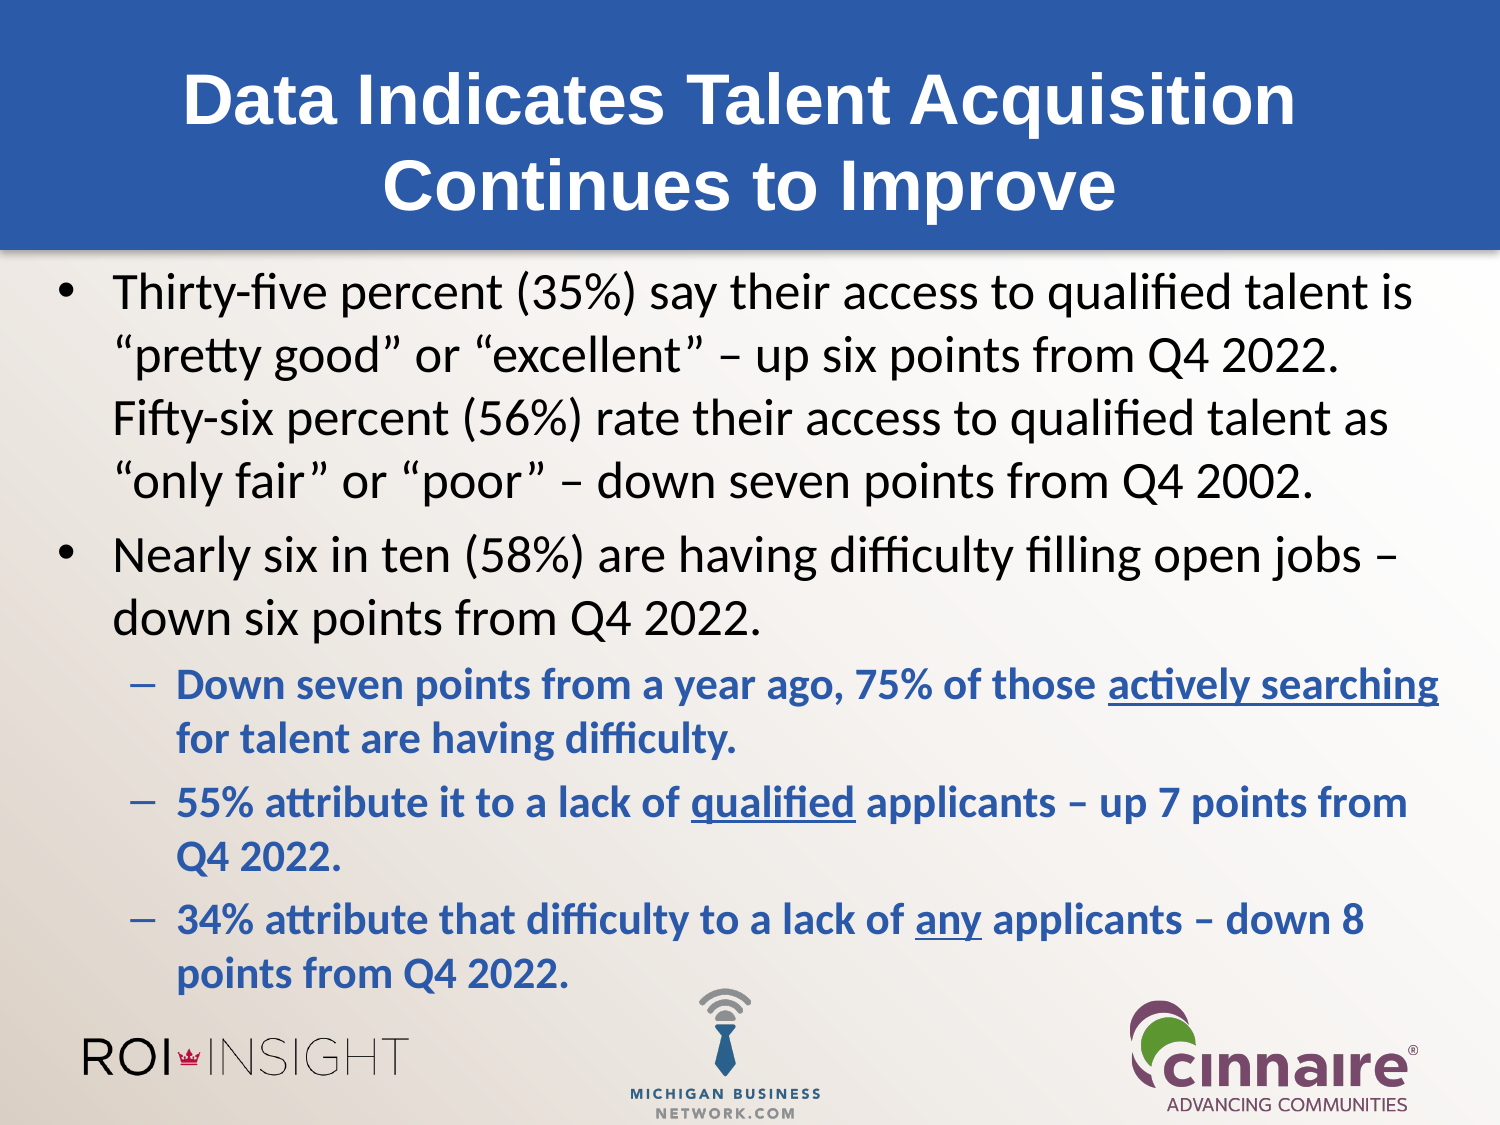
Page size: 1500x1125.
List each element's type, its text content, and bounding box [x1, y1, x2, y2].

list Thirty-five percent (35%) say their access to qualified talent is “pretty good” or “excellent” – up six points from Q4 2022. Fifty-six percent (56%) rate their access to qualified talent as “only fair” or “poor” – down seven points from Q4 2002. Nearly six in ten (58%) are having difficulty filling open jobs –down six points from Q4 2022. Down seven points from a year ago, 75% of those actively searching for talent are having difficulty. 55% attribute it to a lack of qualified applicants – up 7 points from Q4 2022. 34% attribute that difficulty to a lack of any applicants – down 8 points from Q4 2022. [49, 249, 1463, 1010]
picture [1123, 1010, 1425, 1115]
title Data Indicates Talent Acquisition Continues to Improve [74, 44, 1426, 234]
picture [75, 1024, 415, 1090]
picture [605, 1010, 845, 1125]
